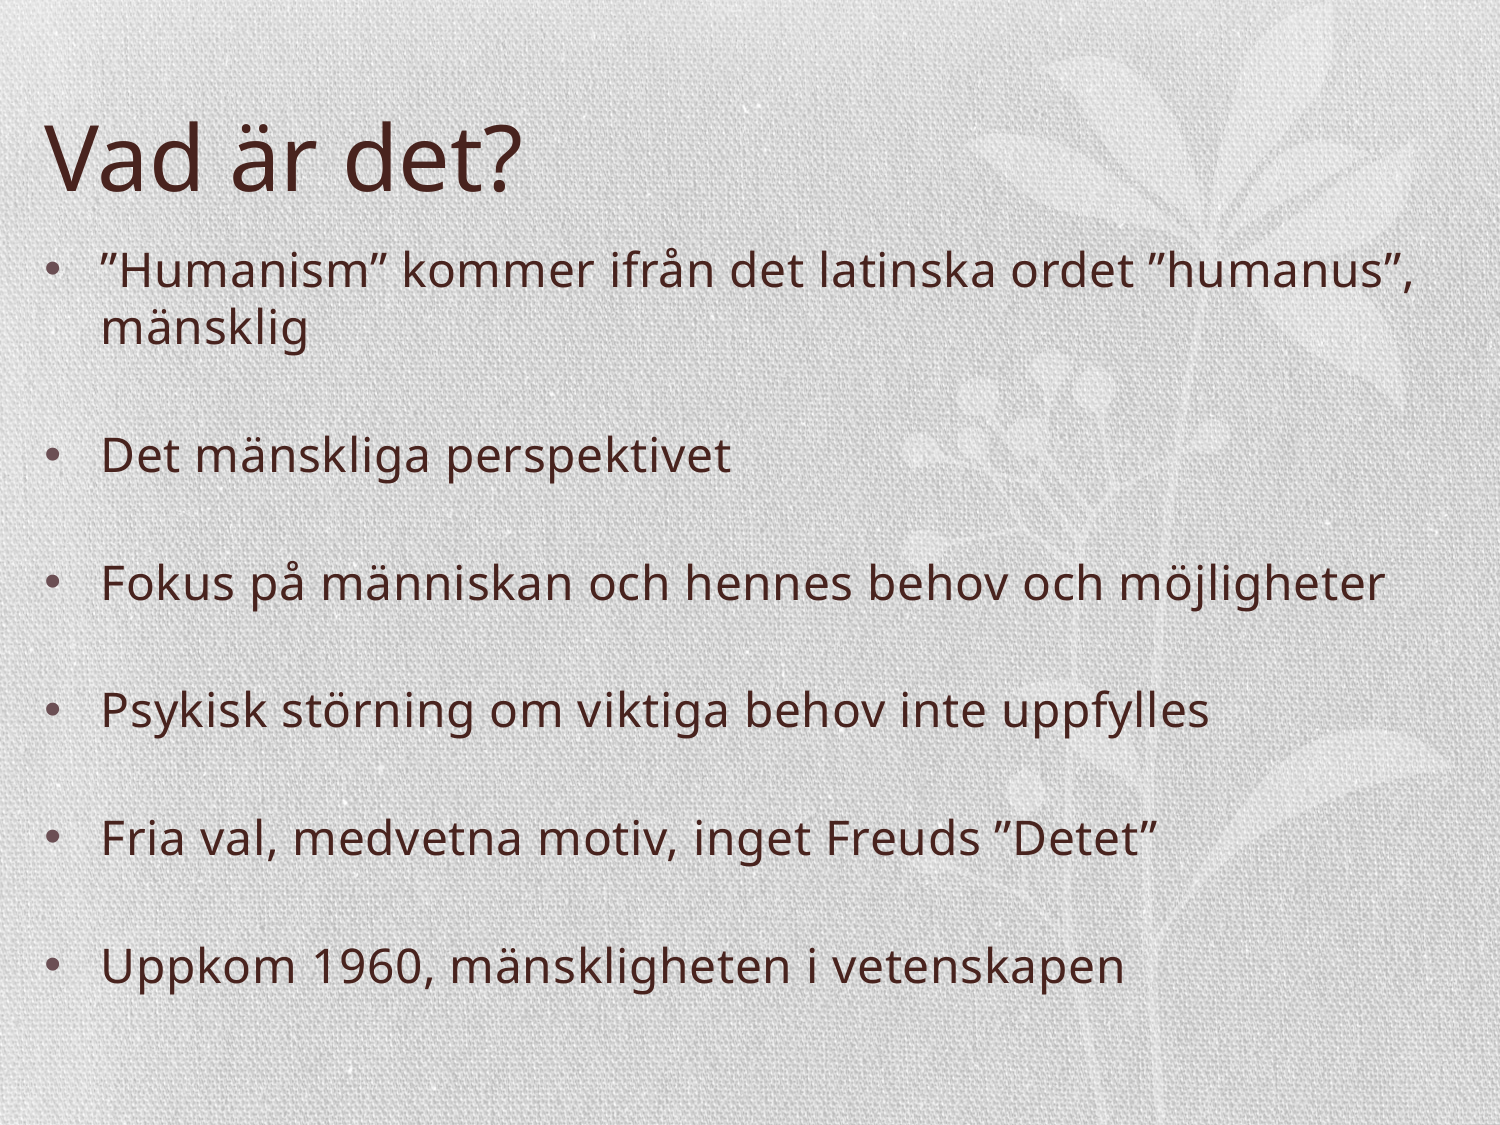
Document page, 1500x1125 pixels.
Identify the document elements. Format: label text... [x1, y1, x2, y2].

list ”Humanism” kommer ifrån det latinska ordet ”humanus”, mänsklig Det mänskliga perspektivet Fokus på människan och hennes behov och möjligheter Psykisk störning om viktiga behov inte uppfylles Fria val, medvetna motiv, inget Freuds ”Detet” Uppkom 1960, mänskligheten i vetenskapen [29, 231, 1440, 1042]
title Vad är det? [29, 42, 1439, 218]
